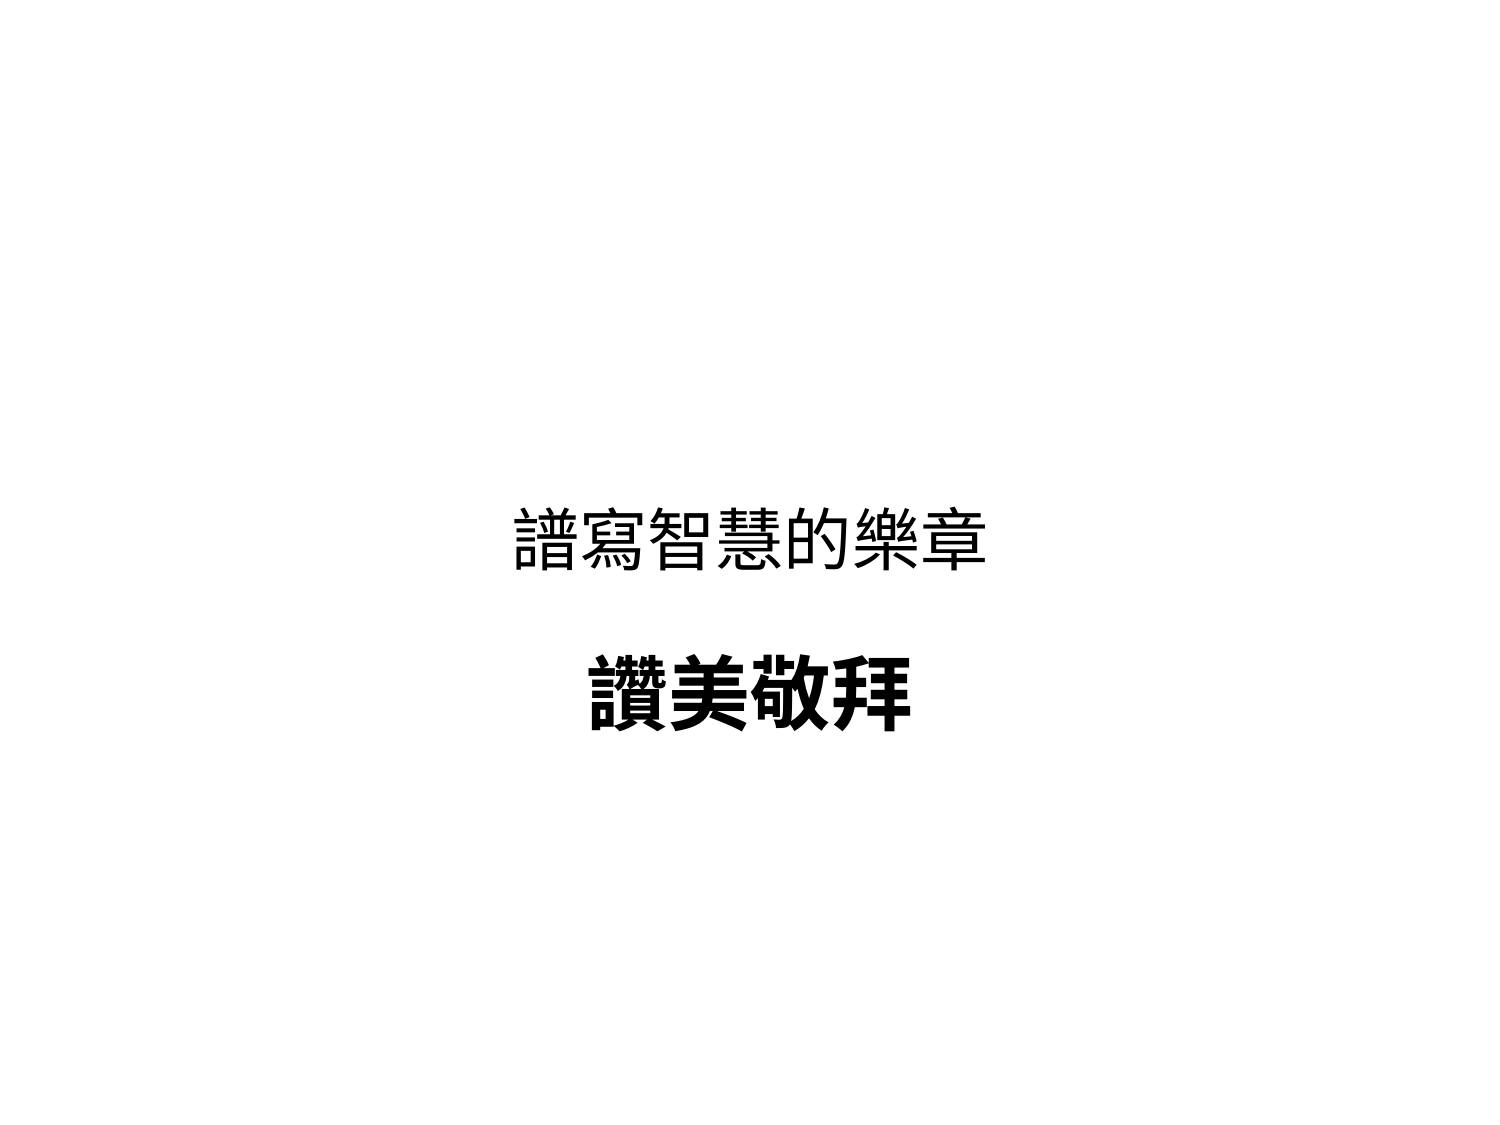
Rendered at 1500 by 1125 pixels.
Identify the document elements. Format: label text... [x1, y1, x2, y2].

title 譜寫智慧的樂章 讚美敬拜 [112, 227, 1388, 750]
